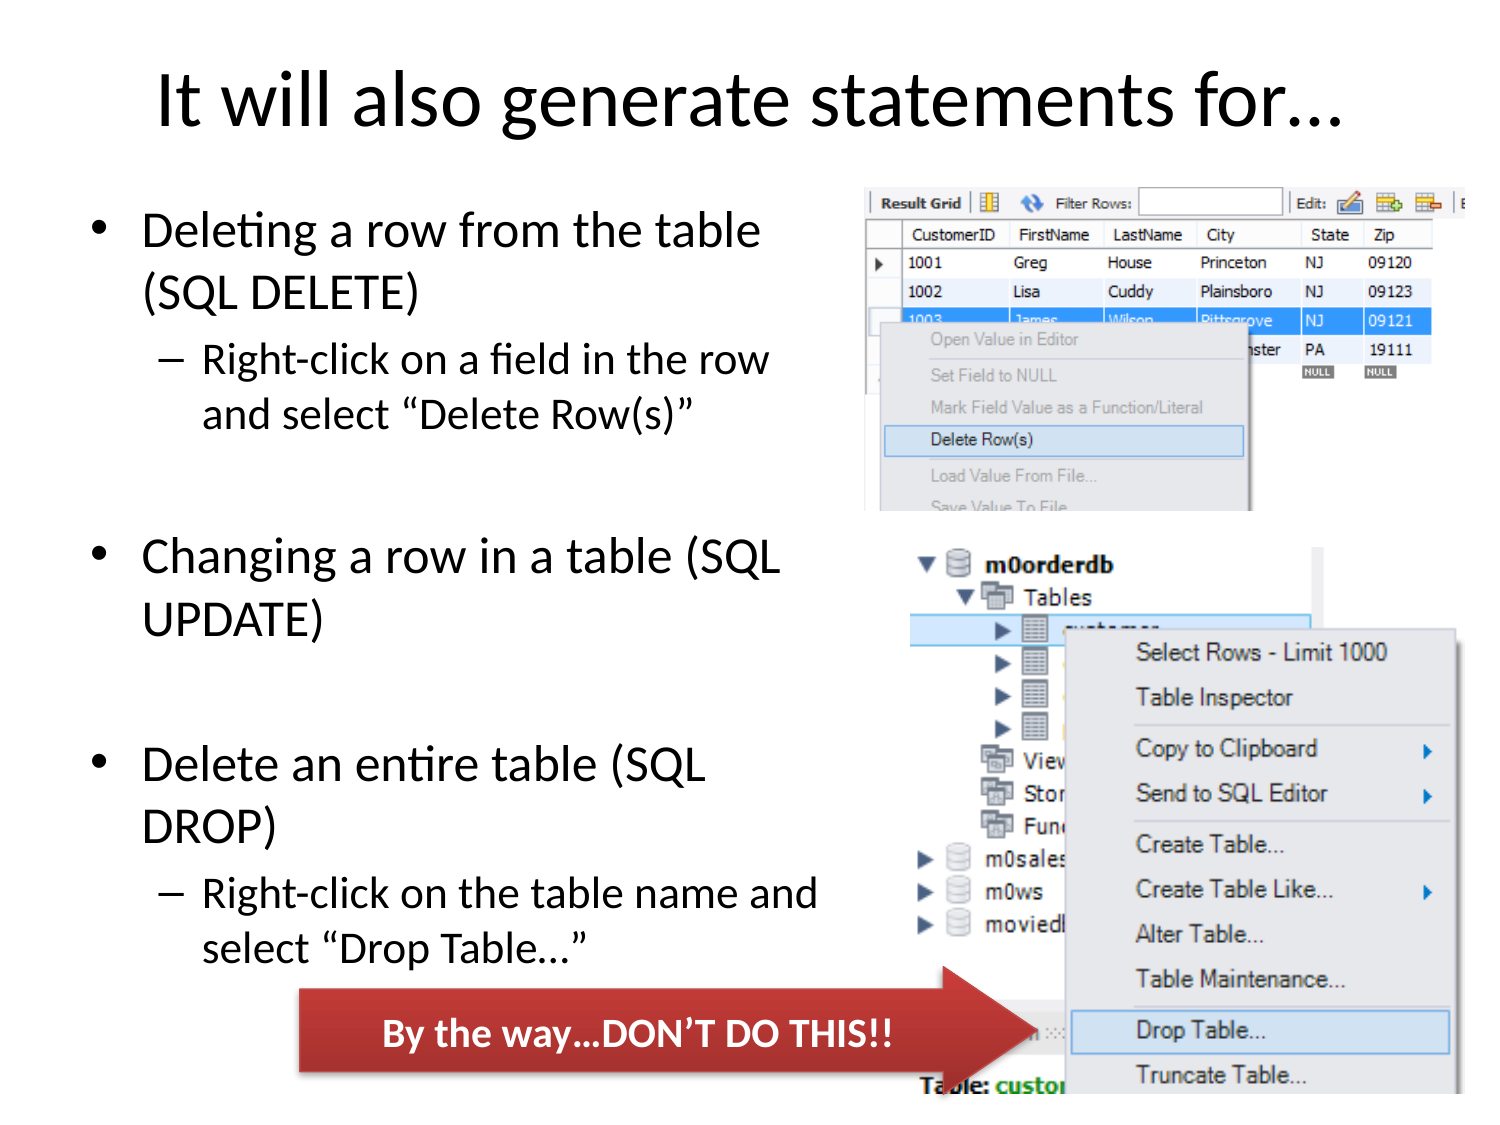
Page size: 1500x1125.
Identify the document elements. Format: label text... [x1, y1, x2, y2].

picture [864, 187, 1466, 512]
picture [910, 547, 1466, 1095]
list Deleting a row from the table (SQL DELETE) Right-click on a field in the row and select “Delete Row(s)” Changing a row in a table (SQL UPDATE) Delete an entire table (SQL DROP) Right-click on the table name and select “Drop Table…” [75, 187, 863, 988]
text_box By the way…DON’T DO THIS!! [299, 988, 905, 1073]
title It will also generate statements for… [75, 0, 1425, 187]
